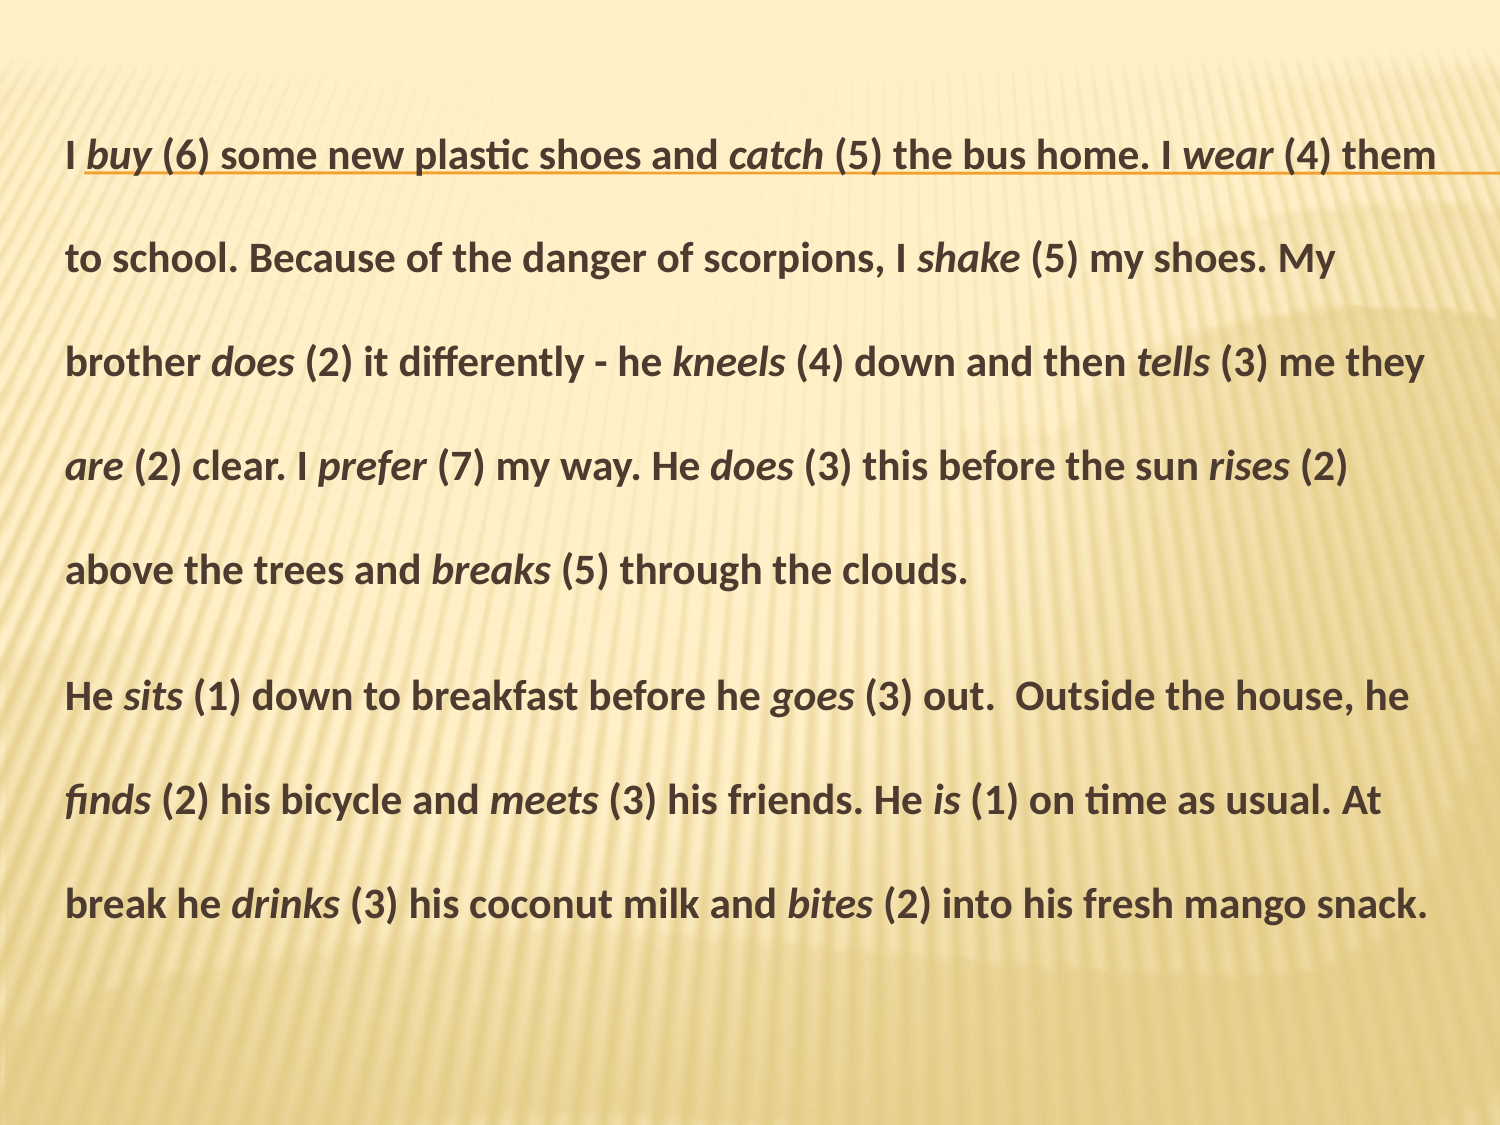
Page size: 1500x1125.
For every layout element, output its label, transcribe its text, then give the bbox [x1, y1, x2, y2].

list I buy (6) some new plastic shoes and catch (5) the bus home. I wear (4) them to school. Because of the danger of scorpions, I shake (5) my shoes. My brother does (2) it differently - he kneels (4) down and then tells (3) me they are (2) clear. I prefer (7) my way. He does (3) this before the sun rises (2) above the trees and breaks (5) through the clouds. He sits (1) down to breakfast before he goes (3) out. Outside the house, he finds (2) his bicycle and meets (3) his friends. He is (1) on time as usual. At break he drinks (3) his coconut milk and bites (2) into his fresh mango snack. [50, 66, 1475, 998]
